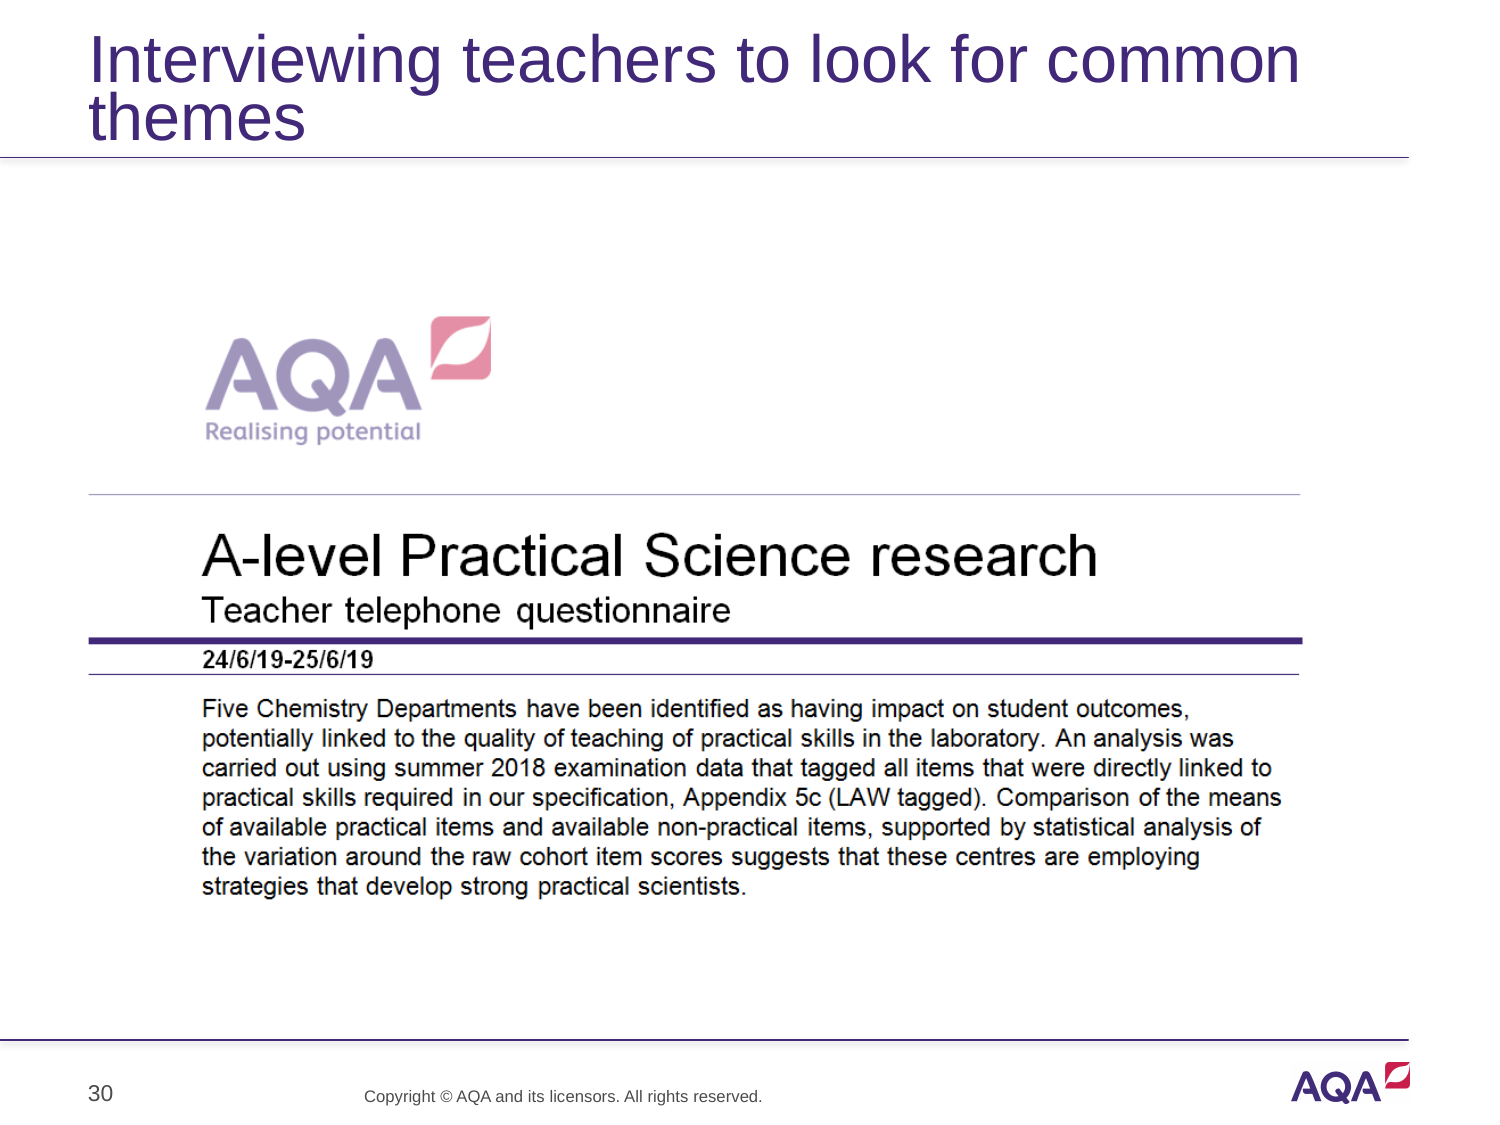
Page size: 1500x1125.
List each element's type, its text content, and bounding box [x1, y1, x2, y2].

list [88, 283, 1409, 906]
title Interviewing teachers to look for common themes [88, 37, 1409, 108]
footer Copyright © AQA and its licensors. All rights reserved. [324, 1084, 764, 1124]
picture [1291, 1062, 1410, 1104]
slide_number 30 [72, 1062, 188, 1123]
